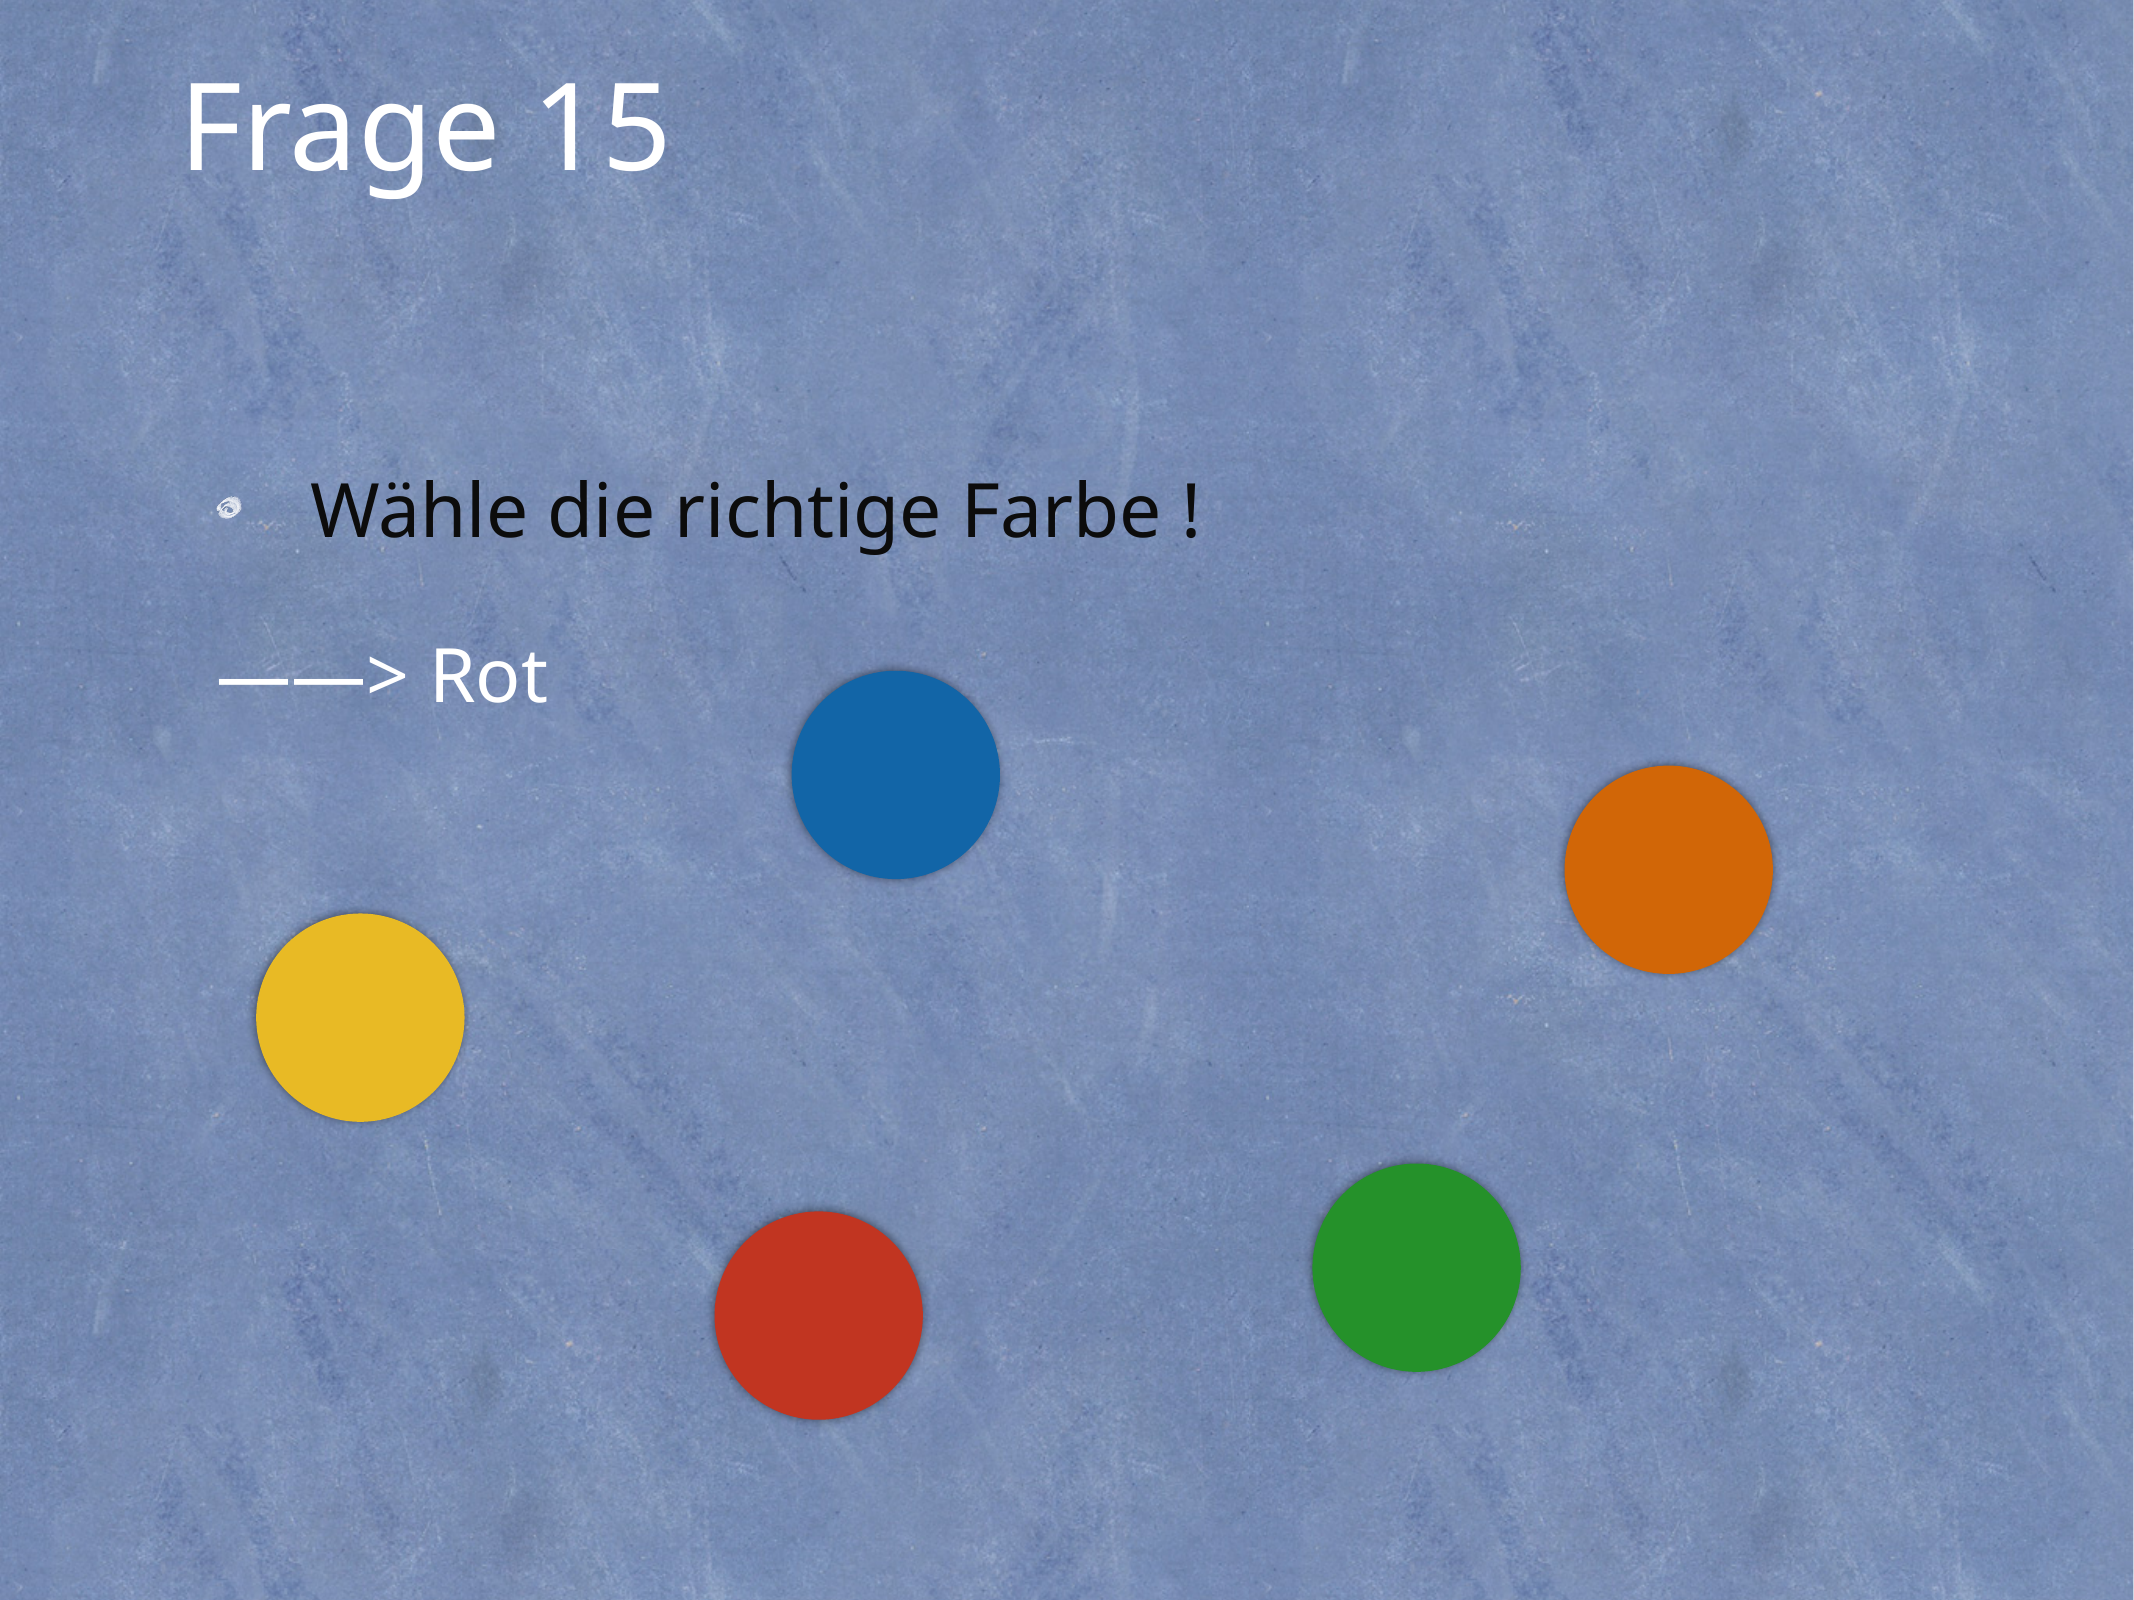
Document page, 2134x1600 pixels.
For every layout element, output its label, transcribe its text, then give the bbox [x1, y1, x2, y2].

subtitle Wähle die richtige Farbe ! ——> Rot [207, 453, 1926, 1397]
text_box [1312, 1163, 1521, 1372]
title Frage 15 [170, 35, 1592, 209]
text_box [256, 913, 465, 1122]
text_box [714, 1211, 923, 1420]
picture [0, 0, 2134, 1600]
text_box [1564, 765, 1773, 974]
text_box [791, 670, 1000, 880]
